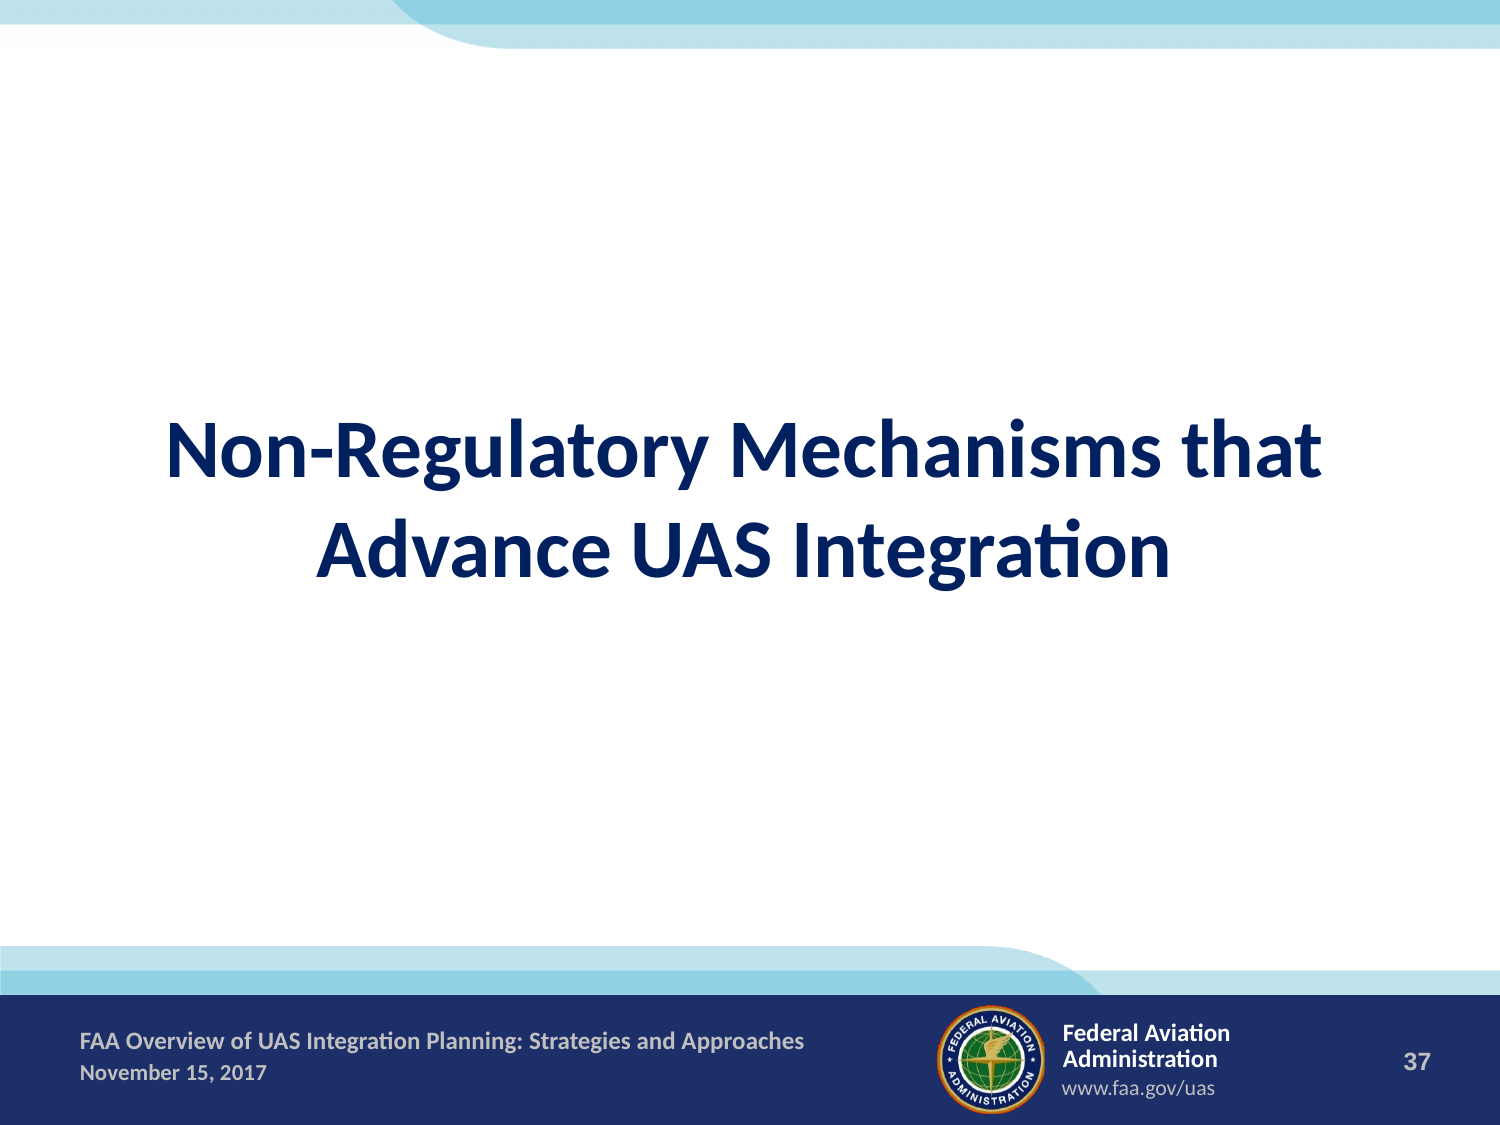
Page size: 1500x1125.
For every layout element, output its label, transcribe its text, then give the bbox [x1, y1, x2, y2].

title Non-Regulatory Mechanisms that Advance UAS Integration [50, 350, 1440, 638]
picture [0, 0, 1500, 50]
picture [0, 945, 1500, 995]
picture [936, 1004, 1045, 1114]
